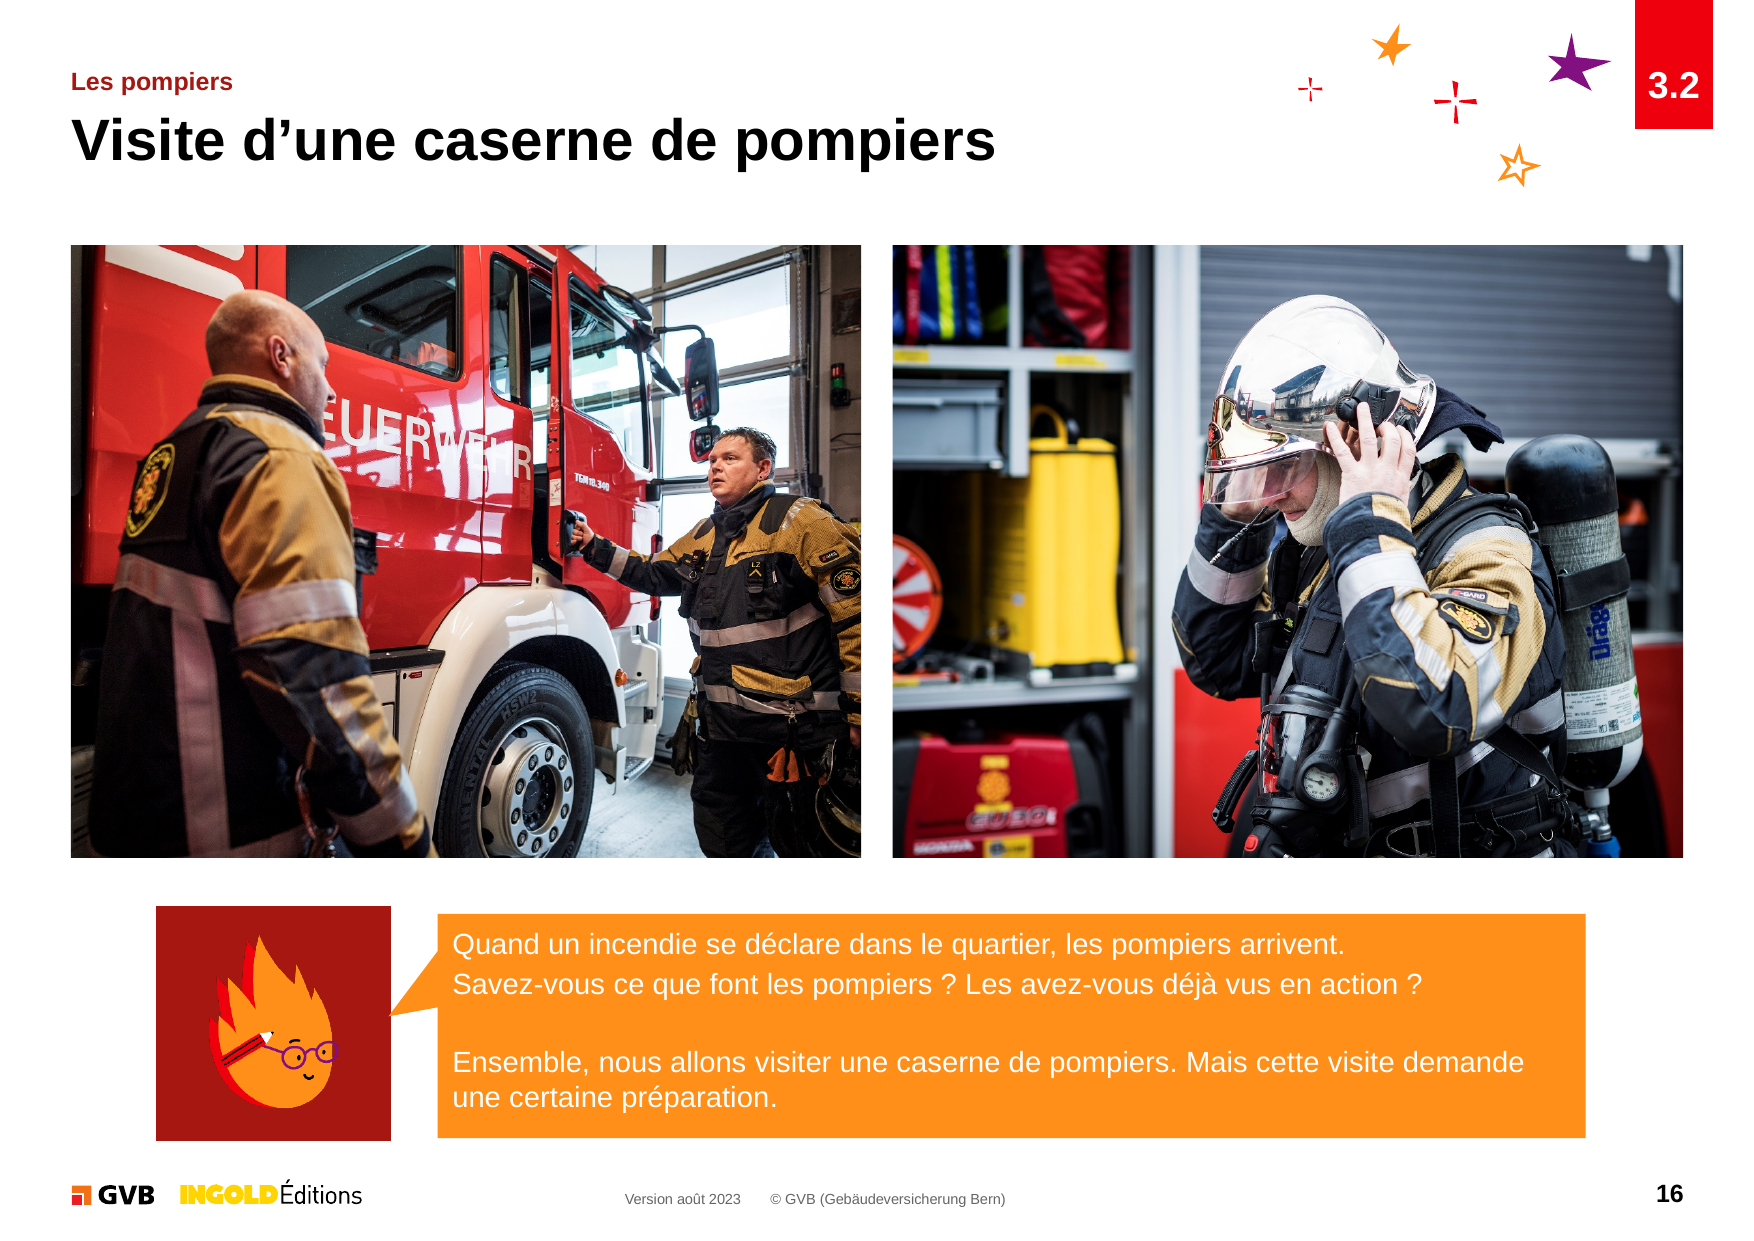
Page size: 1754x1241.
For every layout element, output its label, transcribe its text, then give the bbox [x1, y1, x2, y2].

text_box Quand un incendie se déclare dans le quartier, les pompiers arrivent. Savez-vous ce que font les pompiers ? Les avez-vous déjà vus en action ? Ensemble, nous allons visiter une caserne de pompiers. Mais cette visite demande une certaine préparation. [391, 912, 1587, 1140]
footer Version août 2023 [619, 1189, 747, 1210]
picture [70, 245, 862, 858]
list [156, 906, 391, 1141]
picture [892, 245, 1684, 858]
title Visite d’une caserne de pompiers [71, 102, 1383, 189]
list Les pompiers [70, 70, 1282, 102]
list 3.2 [1635, 0, 1713, 129]
slide_number 16 [1576, 1177, 1685, 1204]
